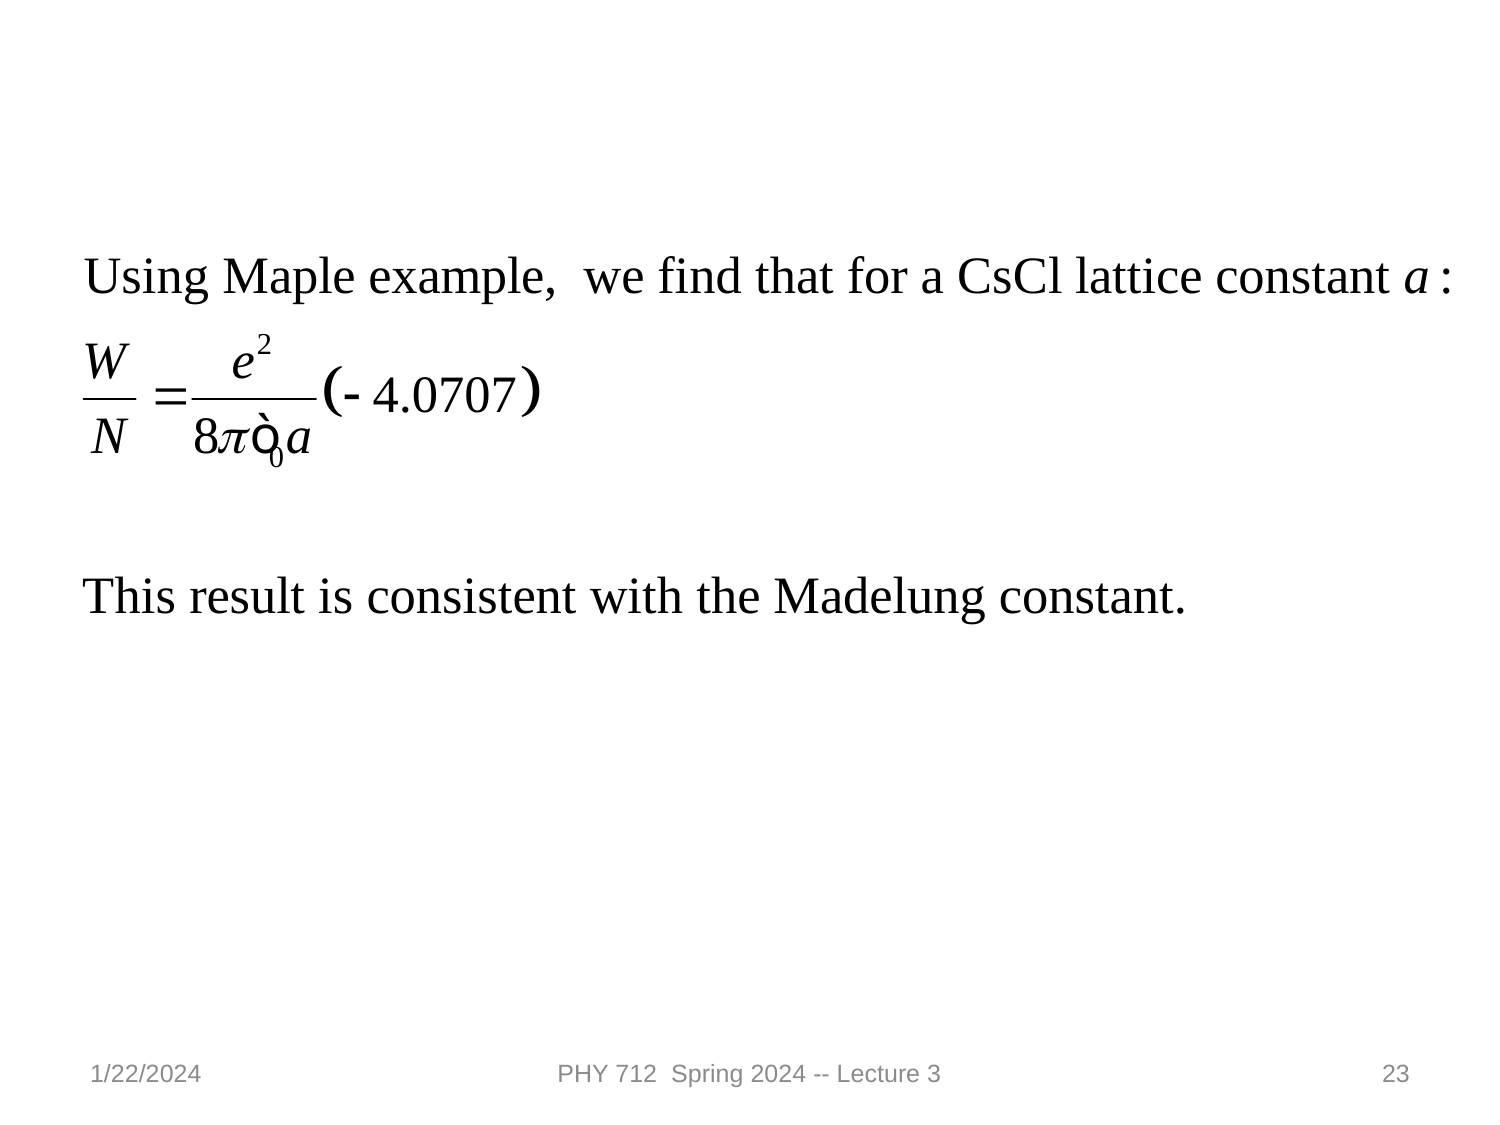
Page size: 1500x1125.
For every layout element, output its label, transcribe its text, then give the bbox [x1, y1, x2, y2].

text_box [74, 243, 1459, 638]
slide_number 23 [1074, 1042, 1425, 1103]
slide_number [75, 1042, 425, 1103]
footer PHY 712 Spring 2024 -- Lecture 3 [512, 1042, 988, 1103]
